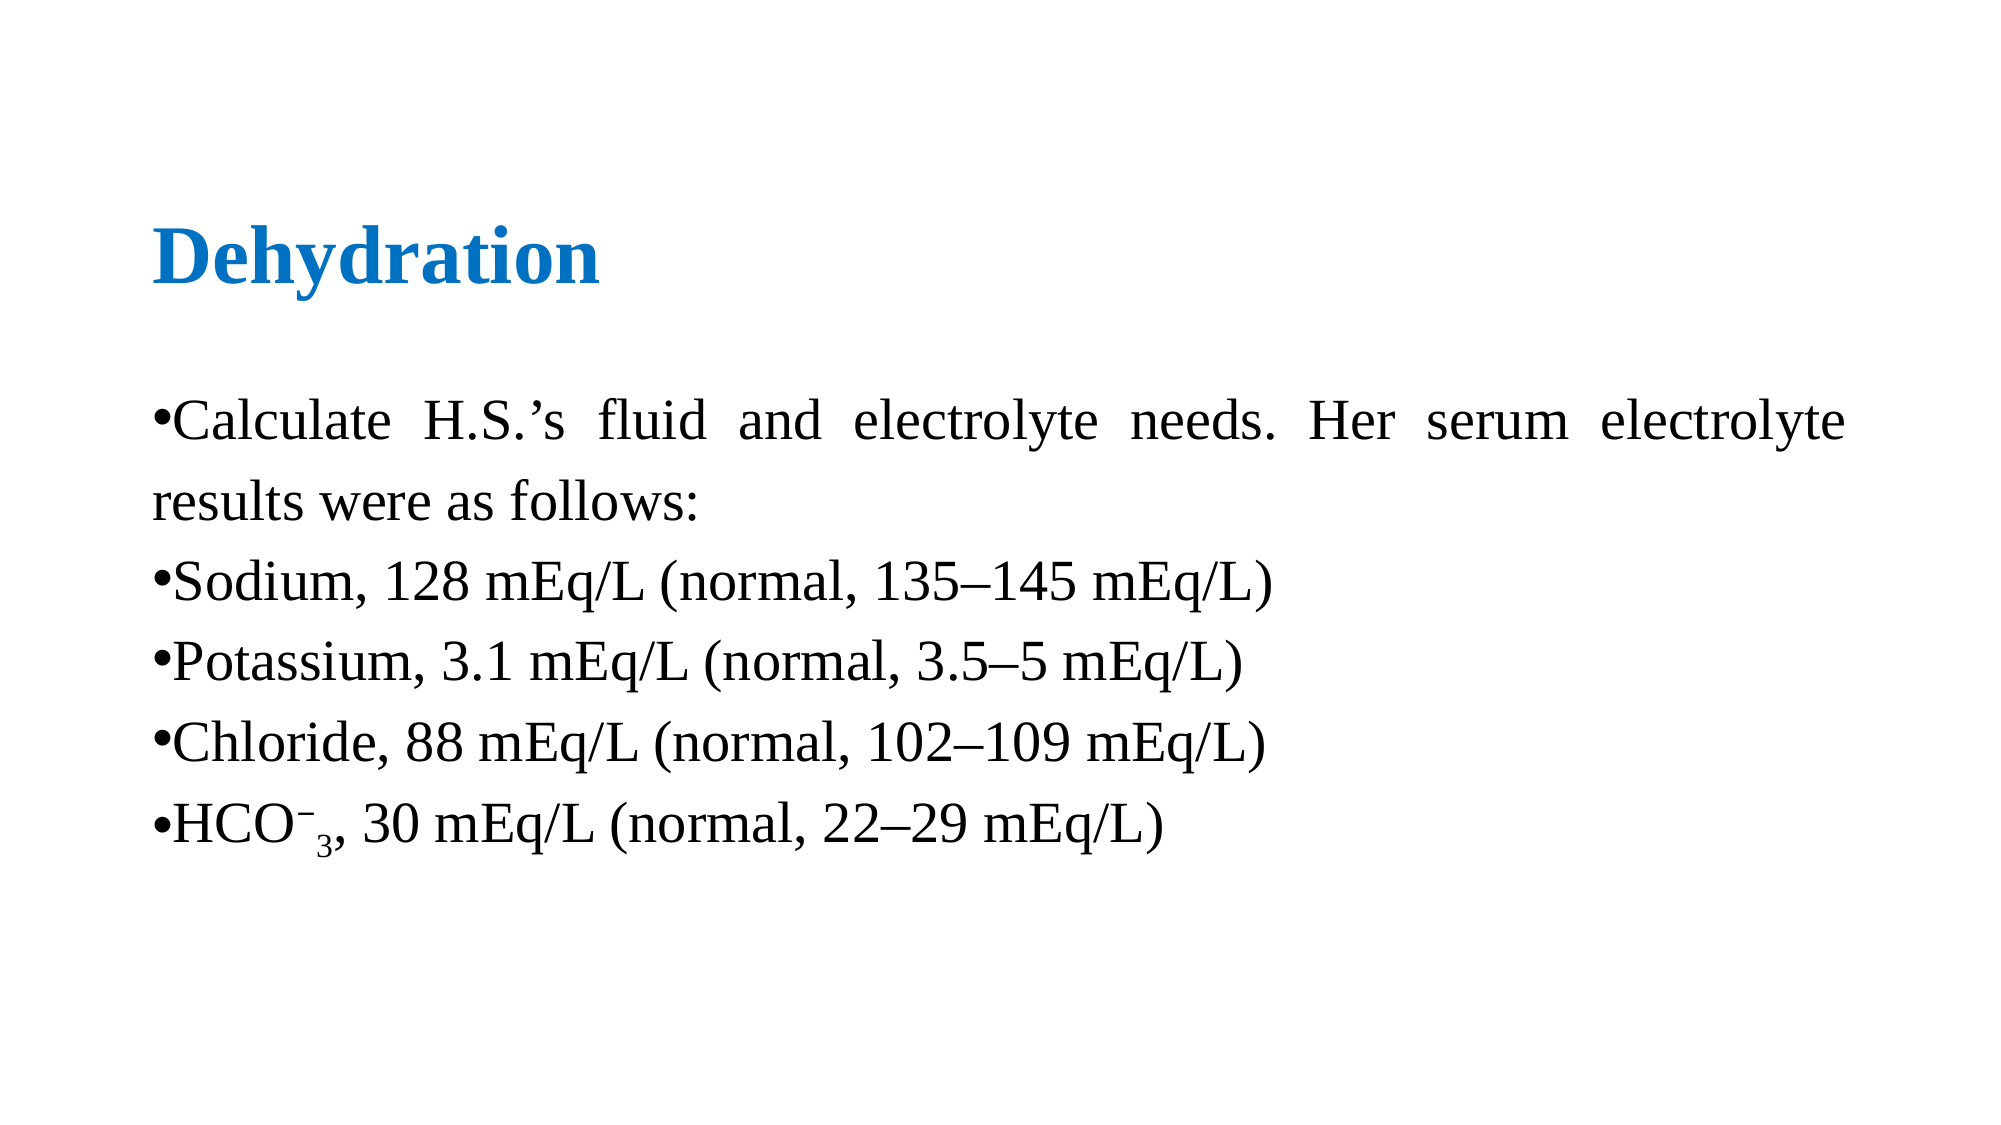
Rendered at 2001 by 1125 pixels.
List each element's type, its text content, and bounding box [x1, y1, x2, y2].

title Dehydration [137, 122, 1863, 363]
list Calculate H.S.’s fluid and electrolyte needs. Her serum electrolyte results were as follows: Sodium, 128 mEq/L (normal, 135–145 mEq/L) Potassium, 3.1 mEq/L (normal, 3.5–5 mEq/L) Chloride, 88 mEq/L (normal, 102–109 mEq/L) HCO−3, 30 mEq/L (normal, 22–29 mEq/L) [137, 363, 1863, 1125]
